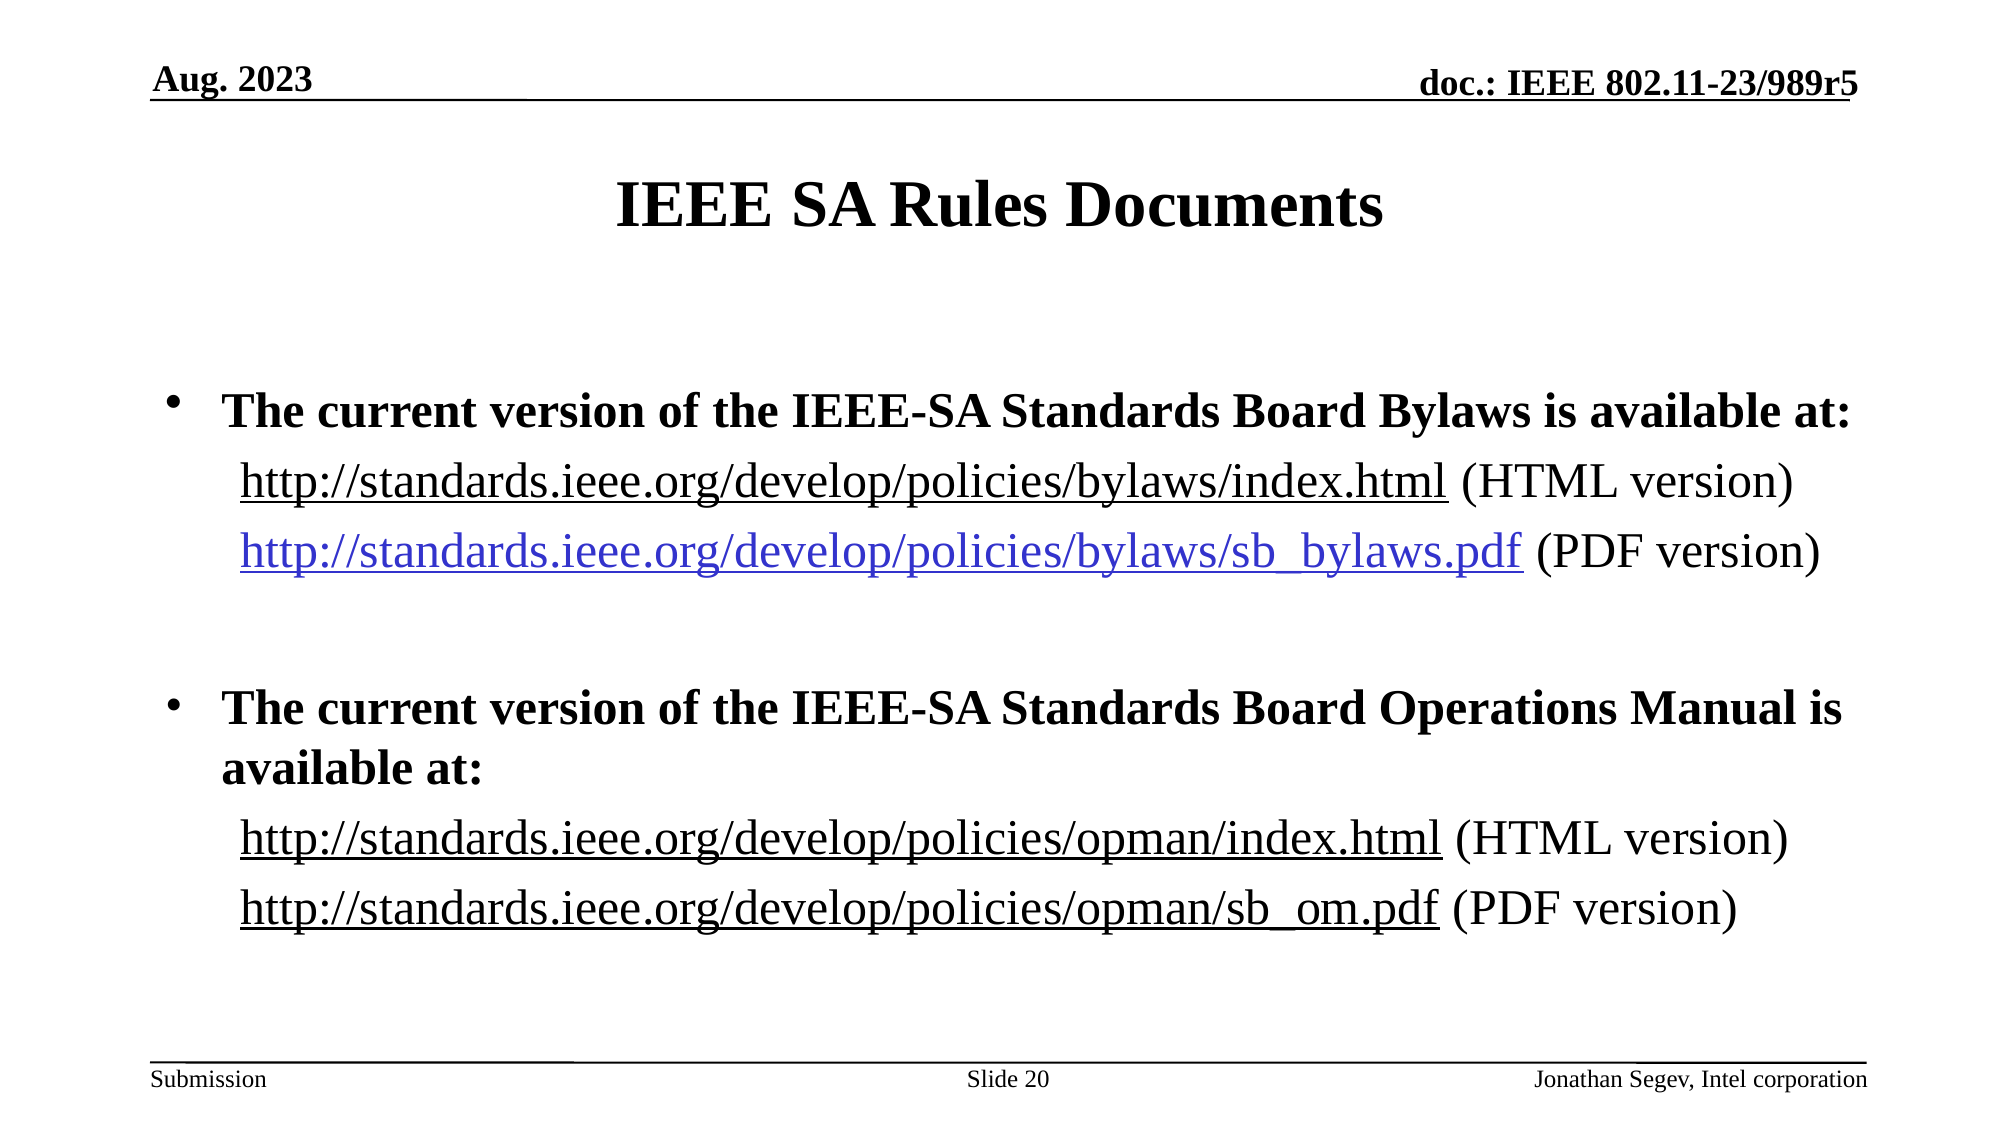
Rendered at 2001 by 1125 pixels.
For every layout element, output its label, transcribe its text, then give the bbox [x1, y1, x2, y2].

title IEEE SA Rules Documents [149, 112, 1850, 288]
slide_number Slide 20 [950, 1061, 1067, 1123]
footer Jonathan Segev, Intel corporation [1171, 1061, 1869, 1093]
list The current version of the IEEE-SA Standards Board Bylaws is available at: http://standards.ieee.org/develop/policies/bylaws/index.html (HTML version) http://standards.ieee.org/develop/policies/bylaws/sb_bylaws.pdf (PDF version) The current version of the IEEE-SA Standards Board Operations Manual is available at: http://standards.ieee.org/develop/policies/opman/index.html (HTML version) http://standards.ieee.org/develop/policies/opman/sb_om.pdf (PDF version) [149, 299, 1922, 1000]
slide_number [152, 54, 563, 100]
